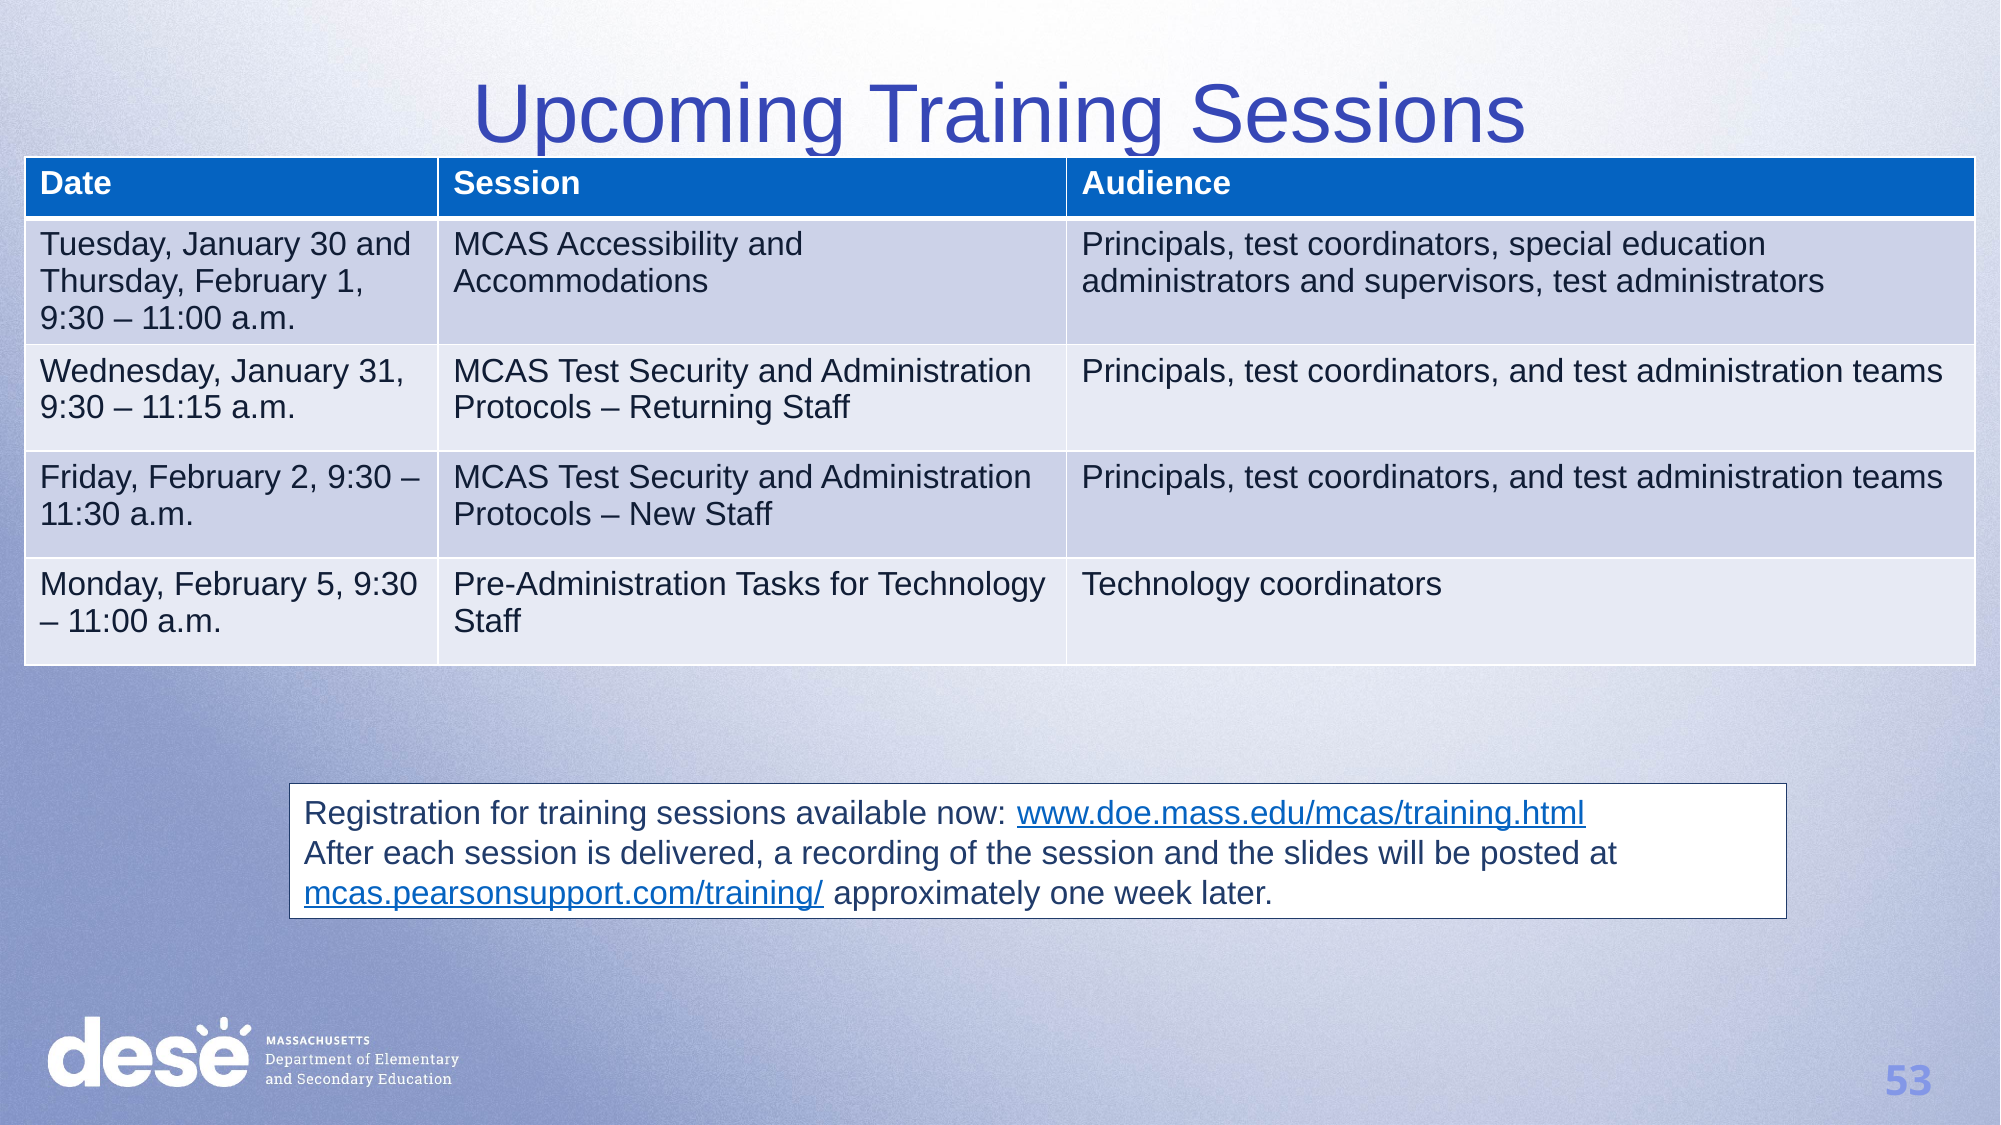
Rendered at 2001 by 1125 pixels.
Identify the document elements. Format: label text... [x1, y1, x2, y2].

table_cell Principals, test coordinators, and test administration teams [1067, 452, 1974, 557]
table_cell Tuesday, January 30 and Thursday, February 1, 9:30 – 11:00 a.m. [26, 221, 437, 344]
table_cell Technology coordinators [1067, 559, 1974, 664]
table_cell Monday, February 5, 9:30 – 11:00 a.m. [26, 559, 437, 664]
table_cell MCAS Accessibility and Accommodations [439, 221, 1066, 344]
text_box Registration for training sessions available now: www.doe.mass.edu/mcas/training.html After each session is delivered, a recording of the session and the slides will be posted at mcas.pearsonsupport.com/training/ approximately one week later. [289, 783, 1787, 919]
table_cell Wednesday, January 31, 9:30 – 11:15 a.m. [26, 345, 437, 450]
table_cell Principals, test coordinators, special education administrators and supervisors, test administrators [1067, 221, 1974, 344]
table_cell Friday, February 2, 9:30 – 11:30 a.m. [26, 452, 437, 557]
table_cell Principals, test coordinators, and test administration teams [1067, 345, 1974, 450]
picture [0, 0, 2000, 1125]
table_header Session [439, 158, 1066, 216]
table_cell Pre-Administration Tasks for Technology Staff [439, 559, 1066, 664]
table_header Audience [1067, 158, 1974, 216]
title Upcoming Training Sessions [137, 30, 1863, 156]
table_cell MCAS Test Security and Administration Protocols – Returning Staff [439, 345, 1066, 450]
table_cell MCAS Test Security and Administration Protocols – New Staff [439, 452, 1066, 557]
table_header Date [26, 158, 437, 216]
